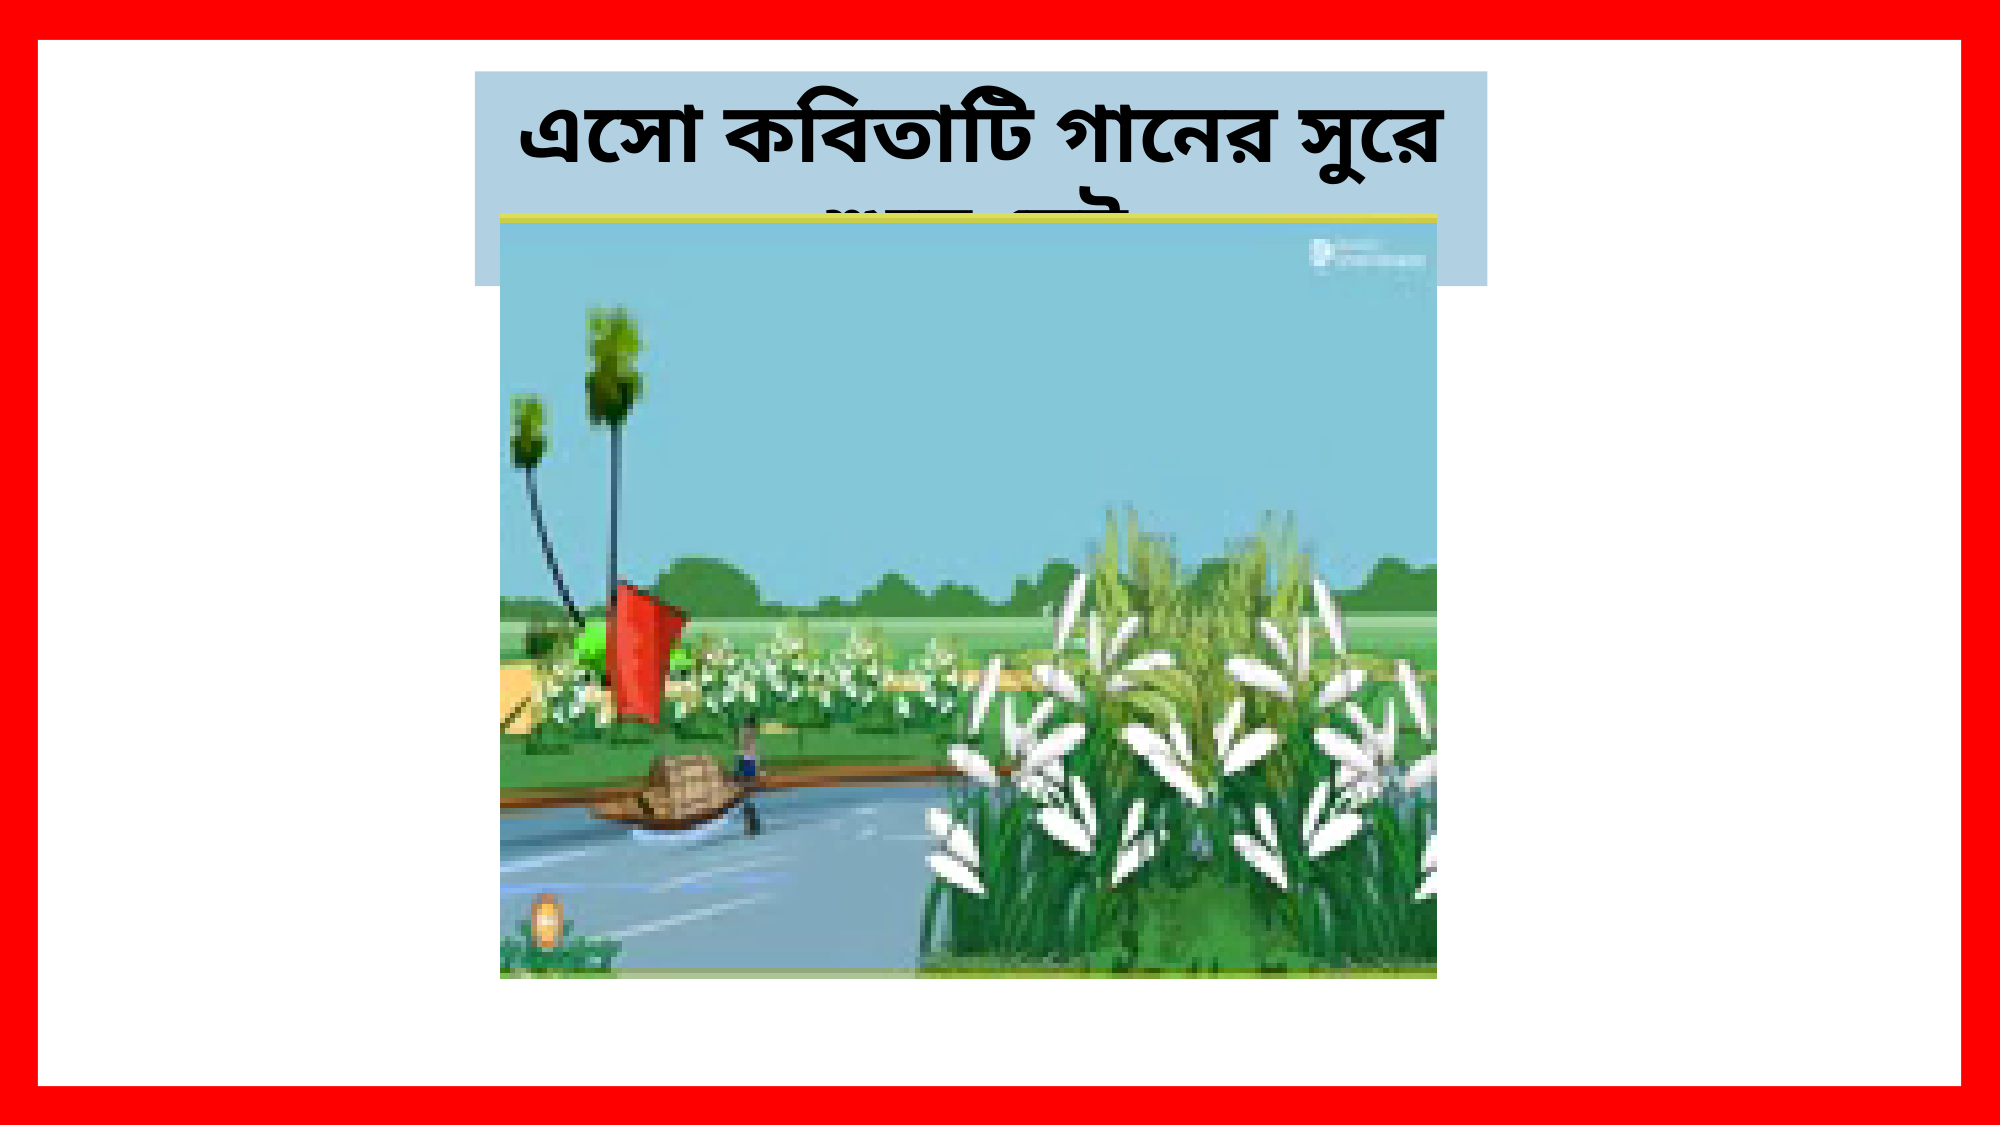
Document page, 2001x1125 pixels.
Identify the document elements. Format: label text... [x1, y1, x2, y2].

text_box এসো কবিতাটি গানের সুরে শুনে নেই [474, 71, 1488, 287]
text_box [499, 212, 1438, 980]
